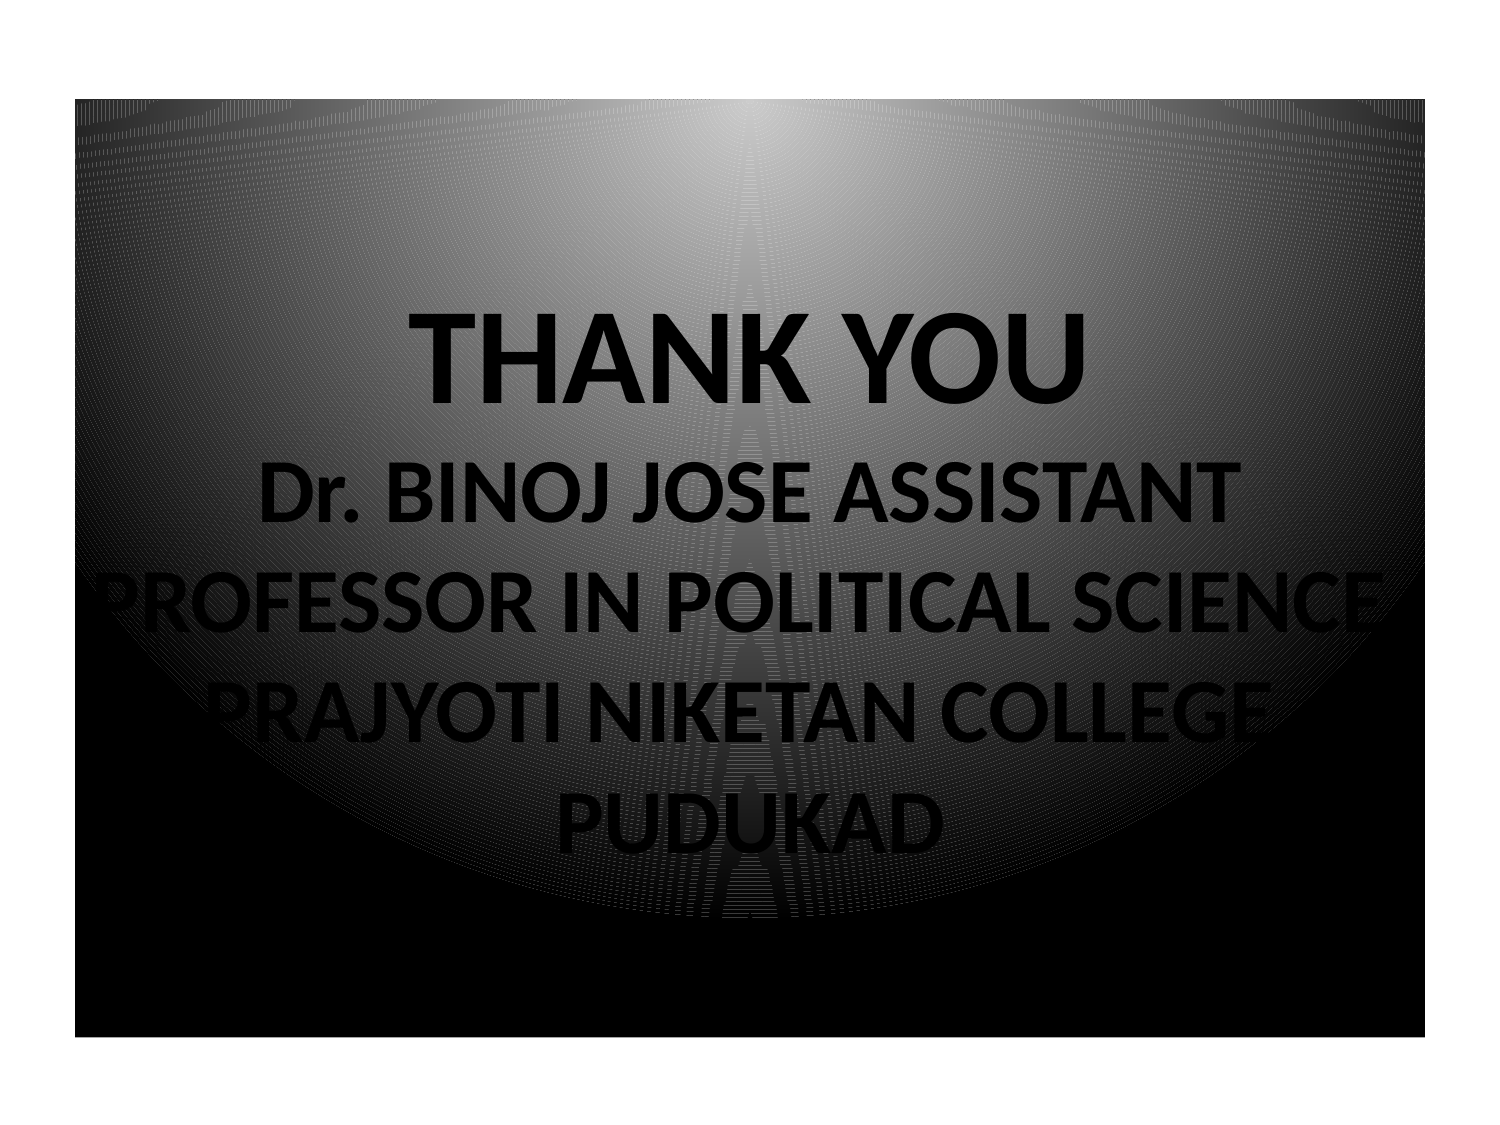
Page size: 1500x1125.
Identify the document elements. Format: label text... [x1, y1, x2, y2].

title THANK YOU Dr. BINOJ JOSE ASSISTANT PROFESSOR IN POLITICAL SCIENCE PRAJYOTI NIKETAN COLLEGE PUDUKAD [75, 99, 1425, 1038]
